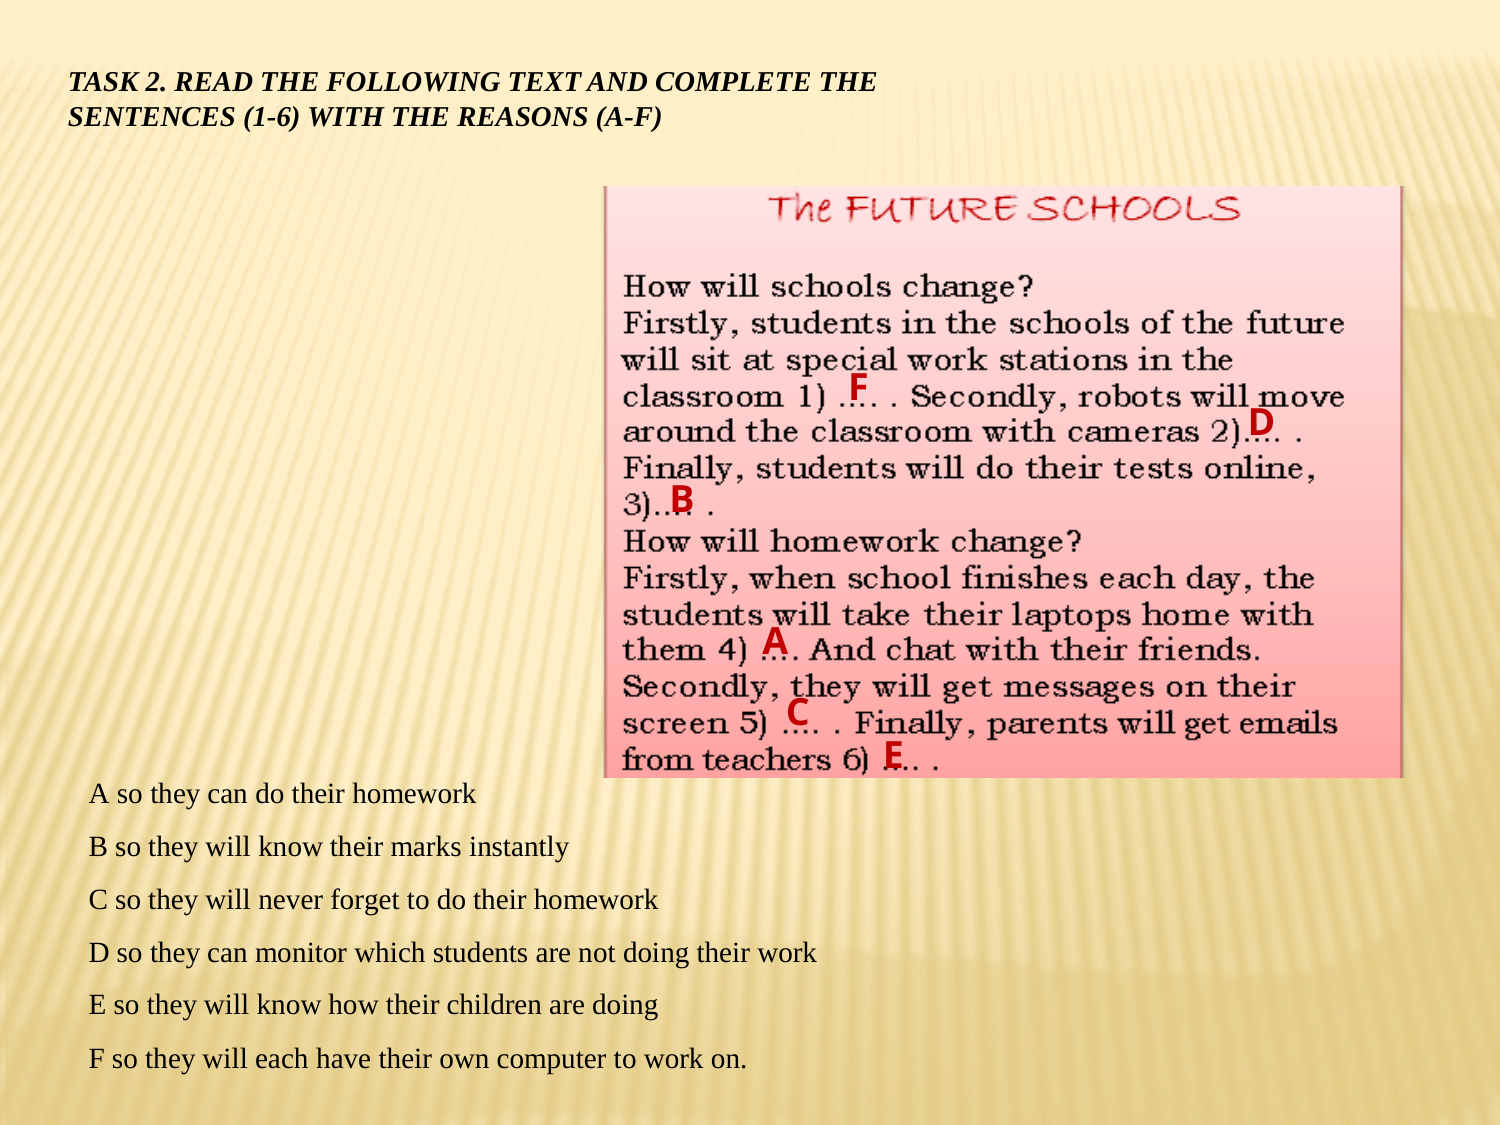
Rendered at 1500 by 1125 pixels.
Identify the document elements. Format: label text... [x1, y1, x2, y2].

picture [88, 186, 1409, 1096]
title Task 2. Read the following text and complete the sentences (1-6) with the reasons (A-F) [53, 54, 1016, 141]
